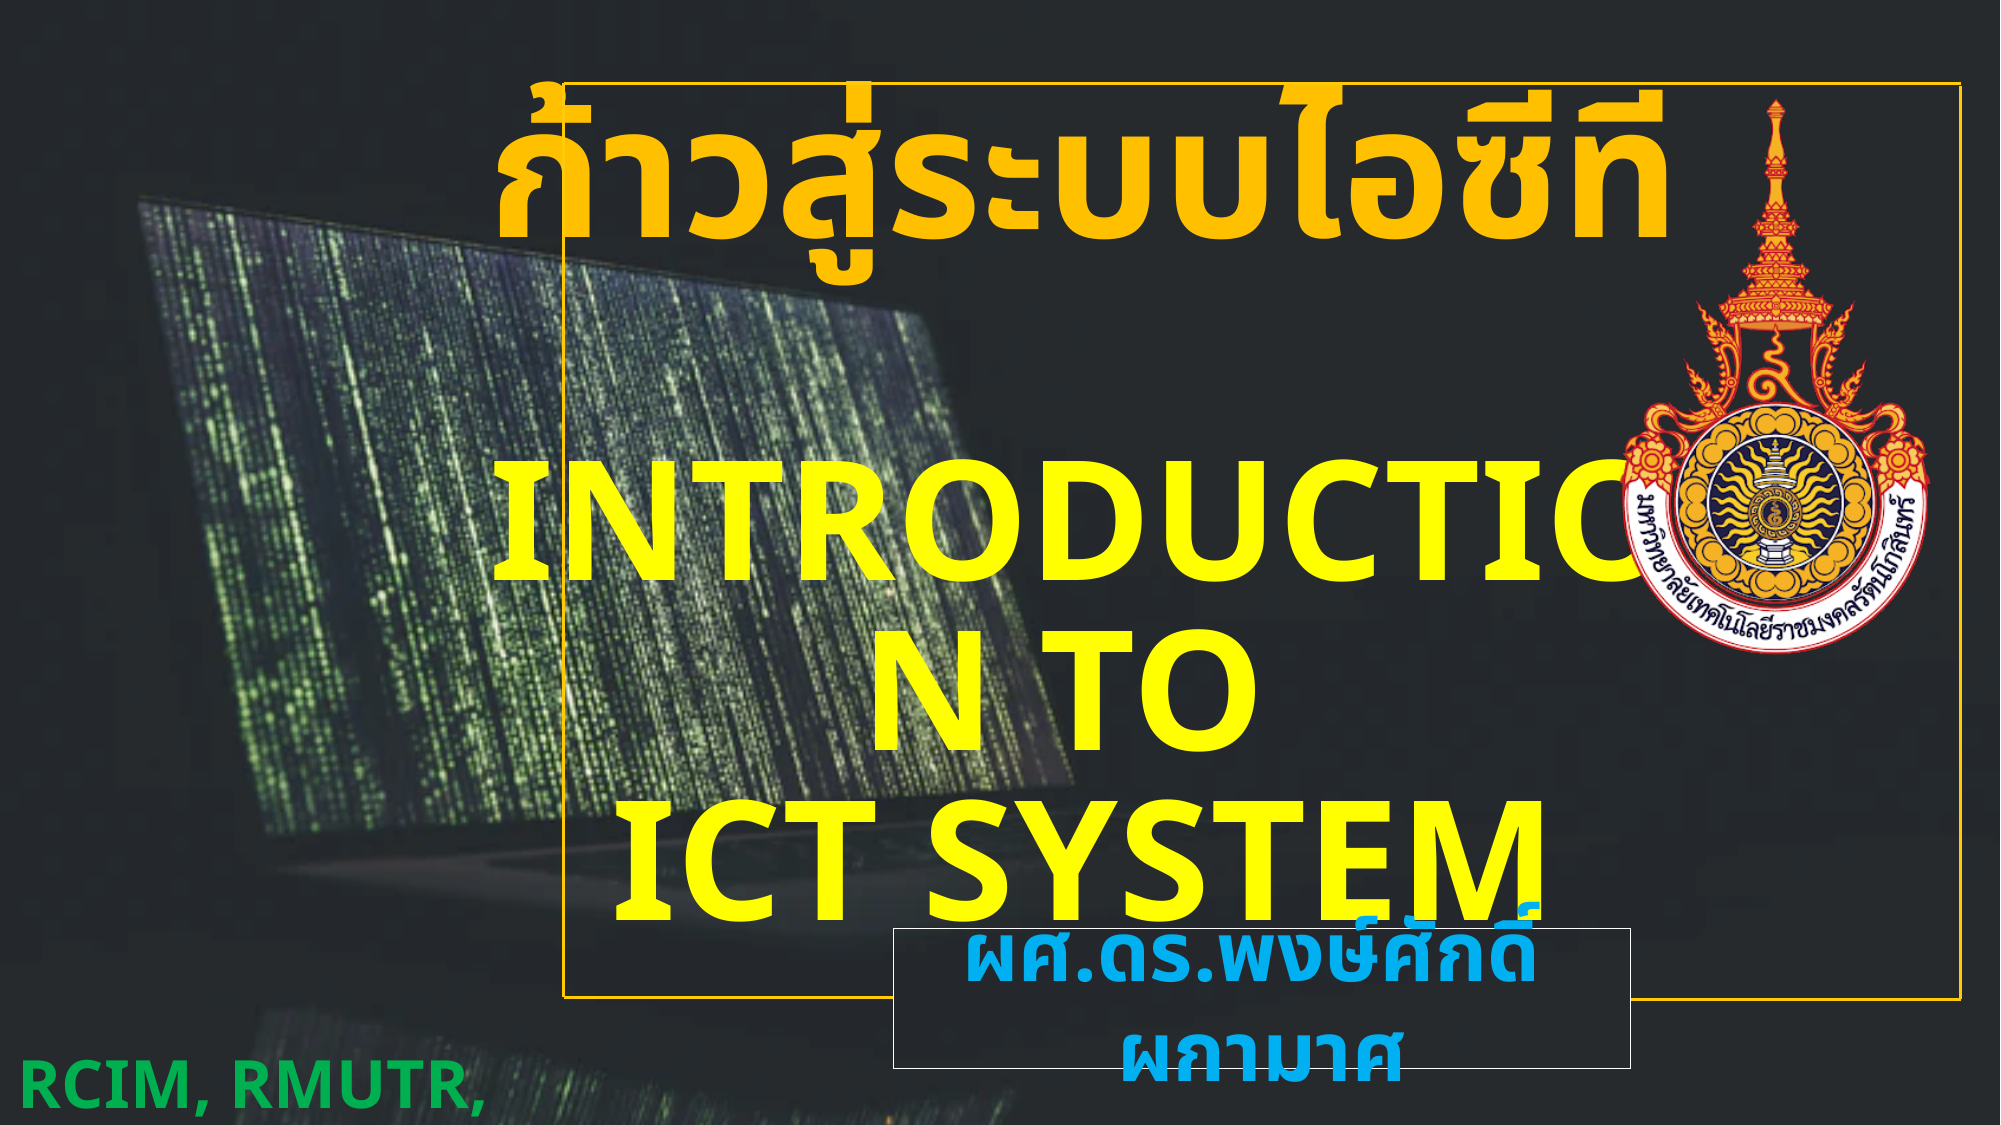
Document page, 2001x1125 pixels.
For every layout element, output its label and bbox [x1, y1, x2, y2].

text_box [563, 83, 1961, 1000]
picture [0, 0, 2000, 1125]
